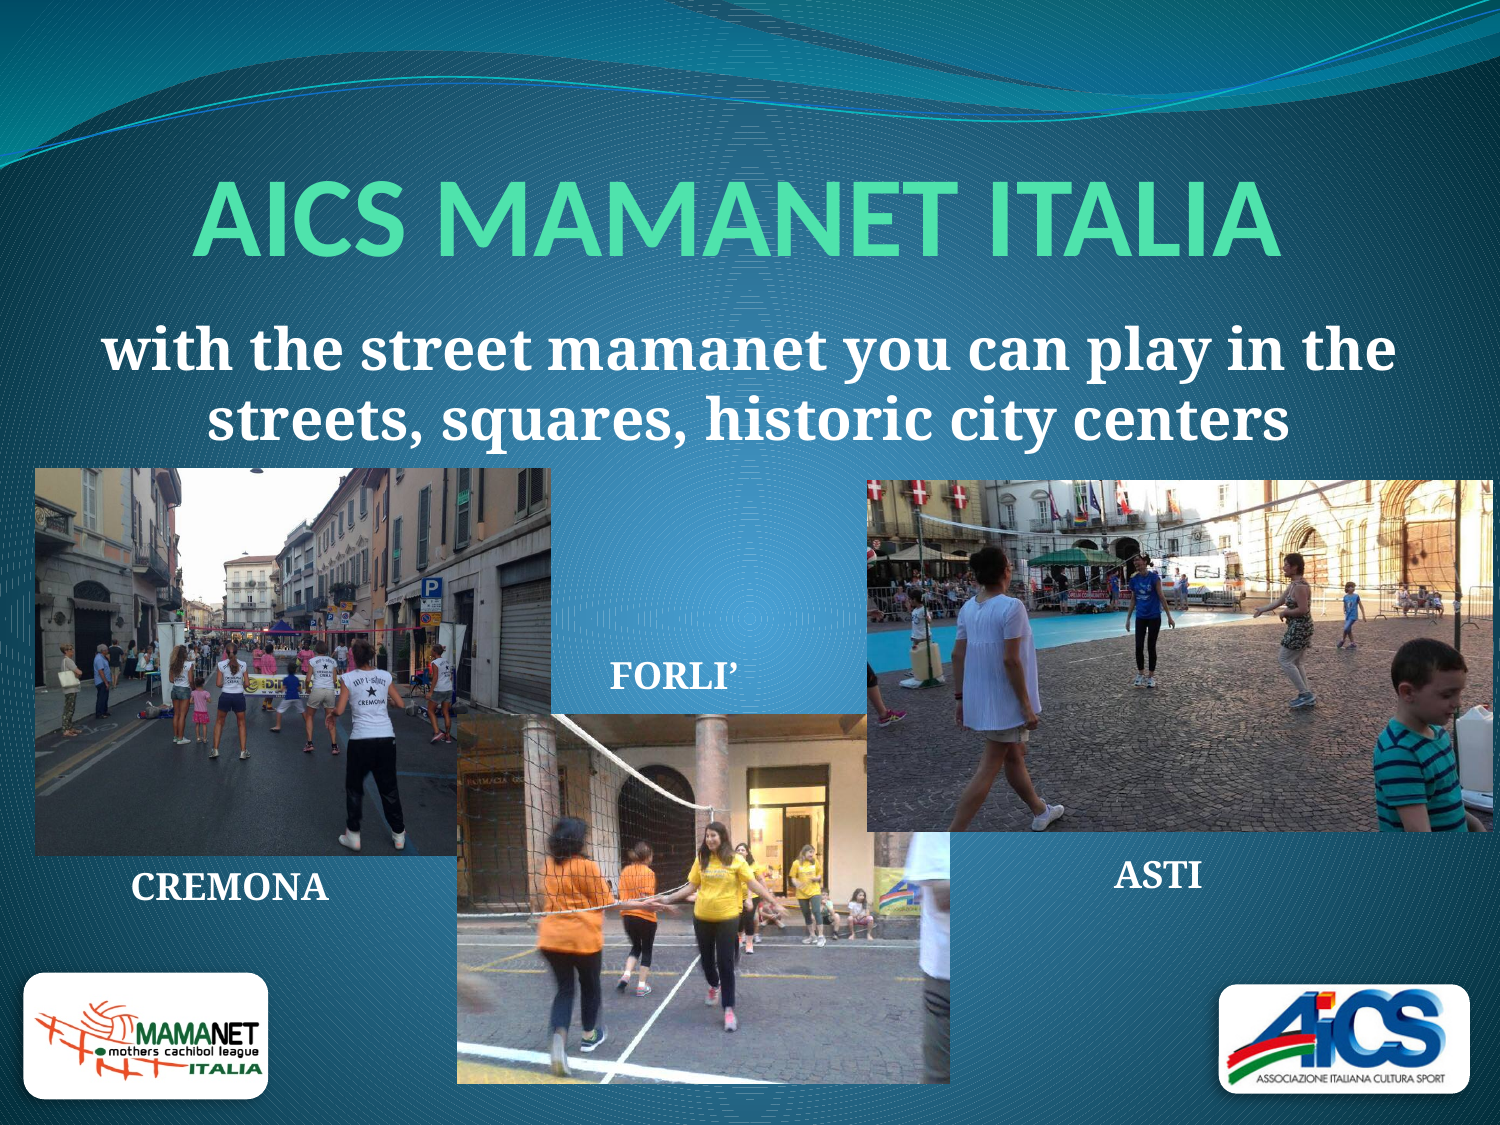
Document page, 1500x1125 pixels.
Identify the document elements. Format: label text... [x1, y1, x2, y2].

text_box CREMONA [115, 867, 345, 916]
text_box ASTI [1098, 845, 1218, 904]
picture [1218, 984, 1471, 1094]
picture [34, 468, 950, 1085]
text_box AICS MAMANET ITALIA [93, 140, 1382, 279]
picture [866, 480, 1493, 833]
text_box with the street mamanet you can play in the streets, squares, historic city centers [35, 304, 1465, 460]
picture [23, 972, 269, 1100]
text_box FORLI’ [594, 644, 754, 705]
